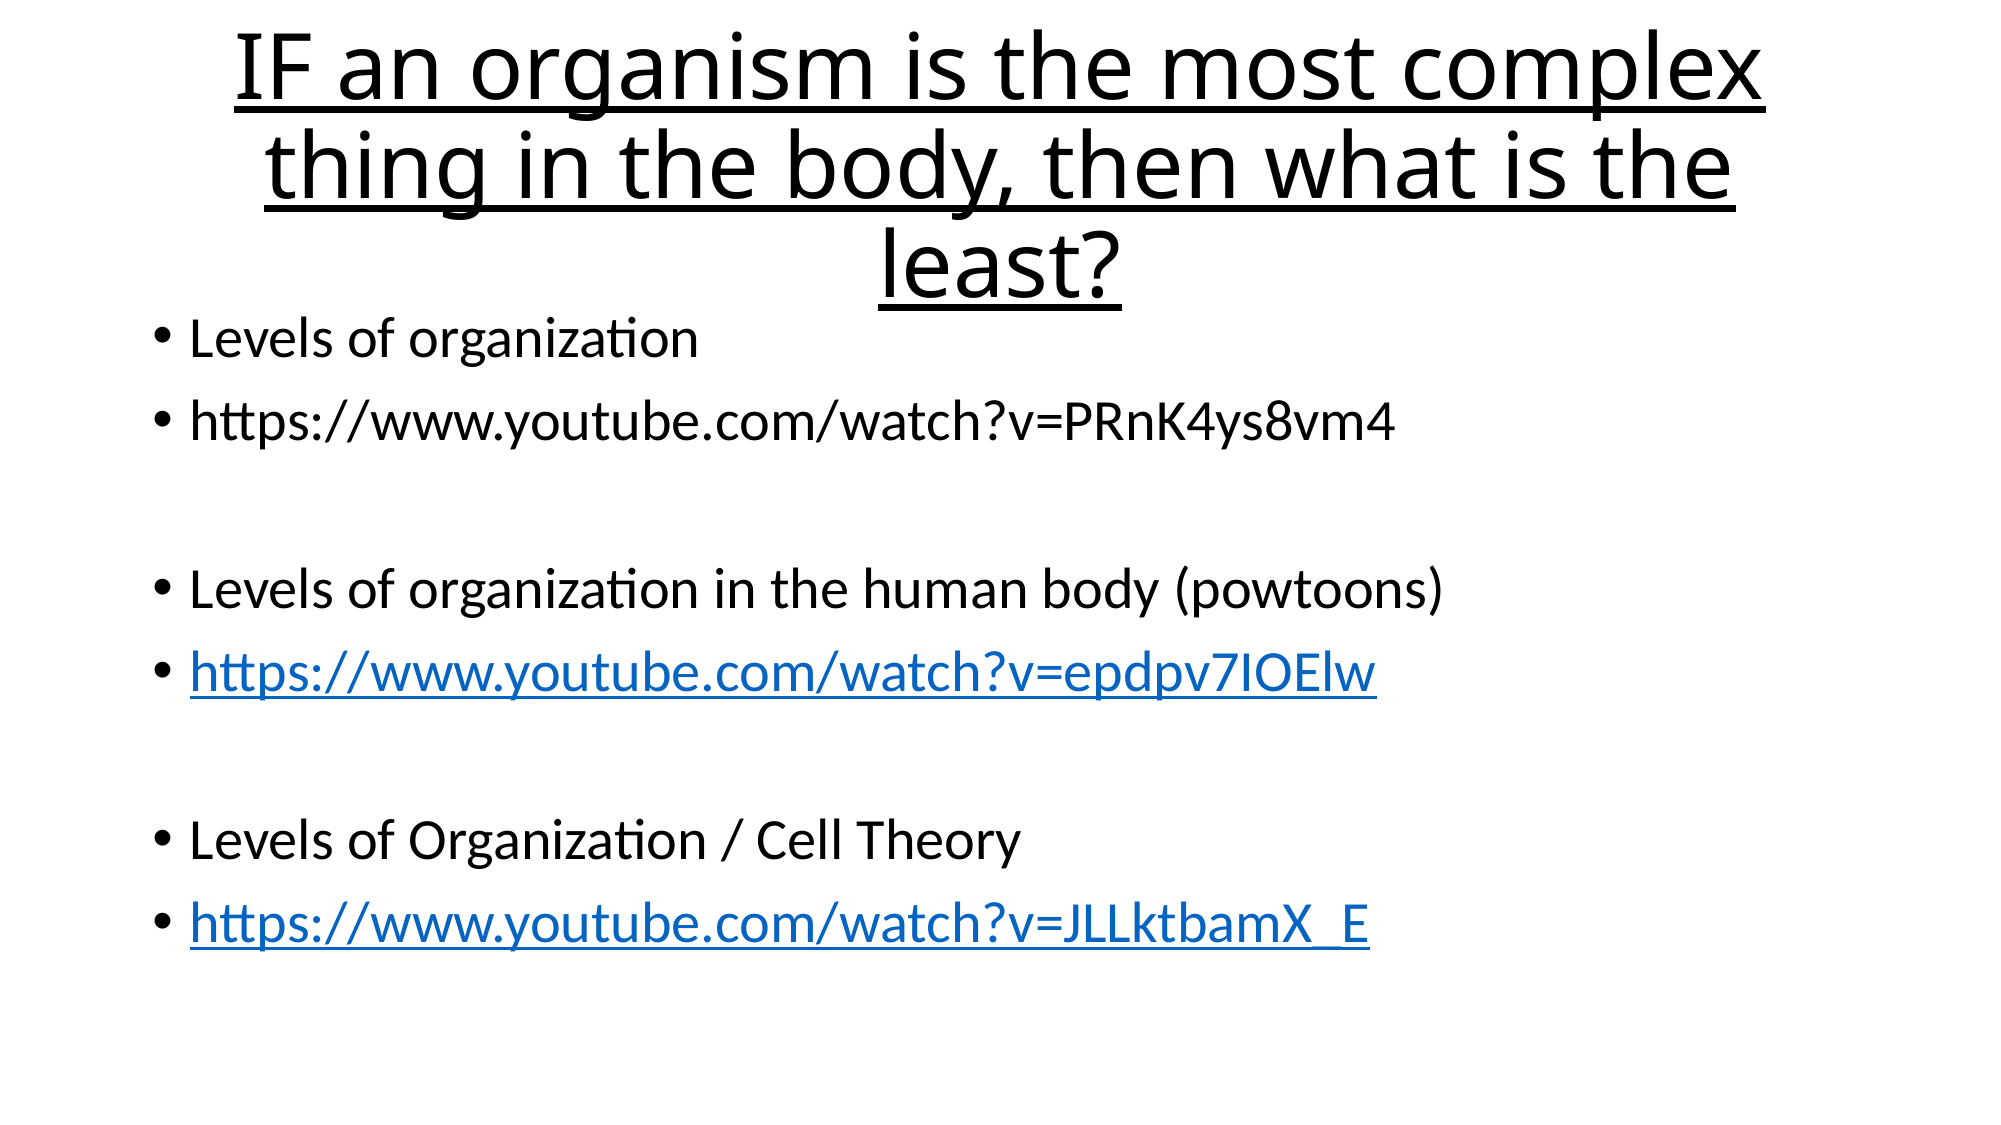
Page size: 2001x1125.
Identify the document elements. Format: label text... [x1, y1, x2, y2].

title IF an organism is the most complex thing in the body, then what is the least? [137, 59, 1863, 278]
list Levels of organization https://www.youtube.com/watch?v=PRnK4ys8vm4 Levels of organization in the human body (powtoons) https://www.youtube.com/watch?v=epdpv7IOElw Levels of Organization / Cell Theory https://www.youtube.com/watch?v=JLLktbamX_E [137, 299, 1863, 1014]
